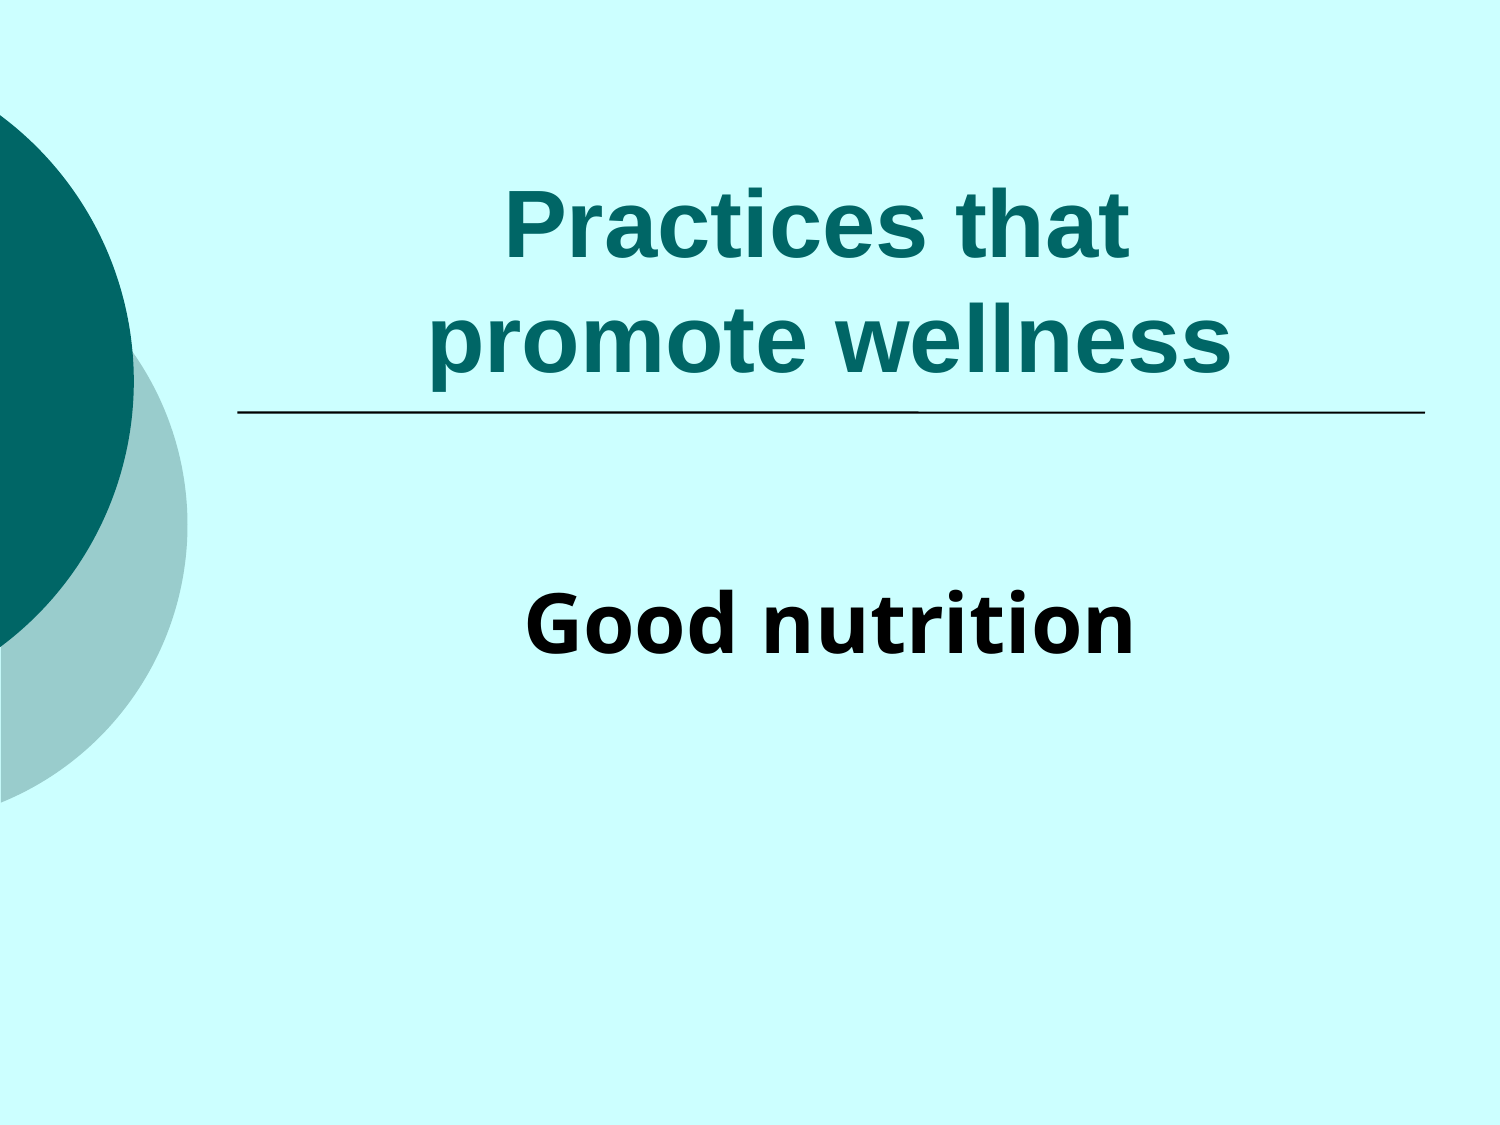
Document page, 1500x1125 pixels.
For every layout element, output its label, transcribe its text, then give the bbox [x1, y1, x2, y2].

title Practices that promote wellness [236, 161, 1425, 399]
subtitle Good nutrition [236, 561, 1425, 850]
